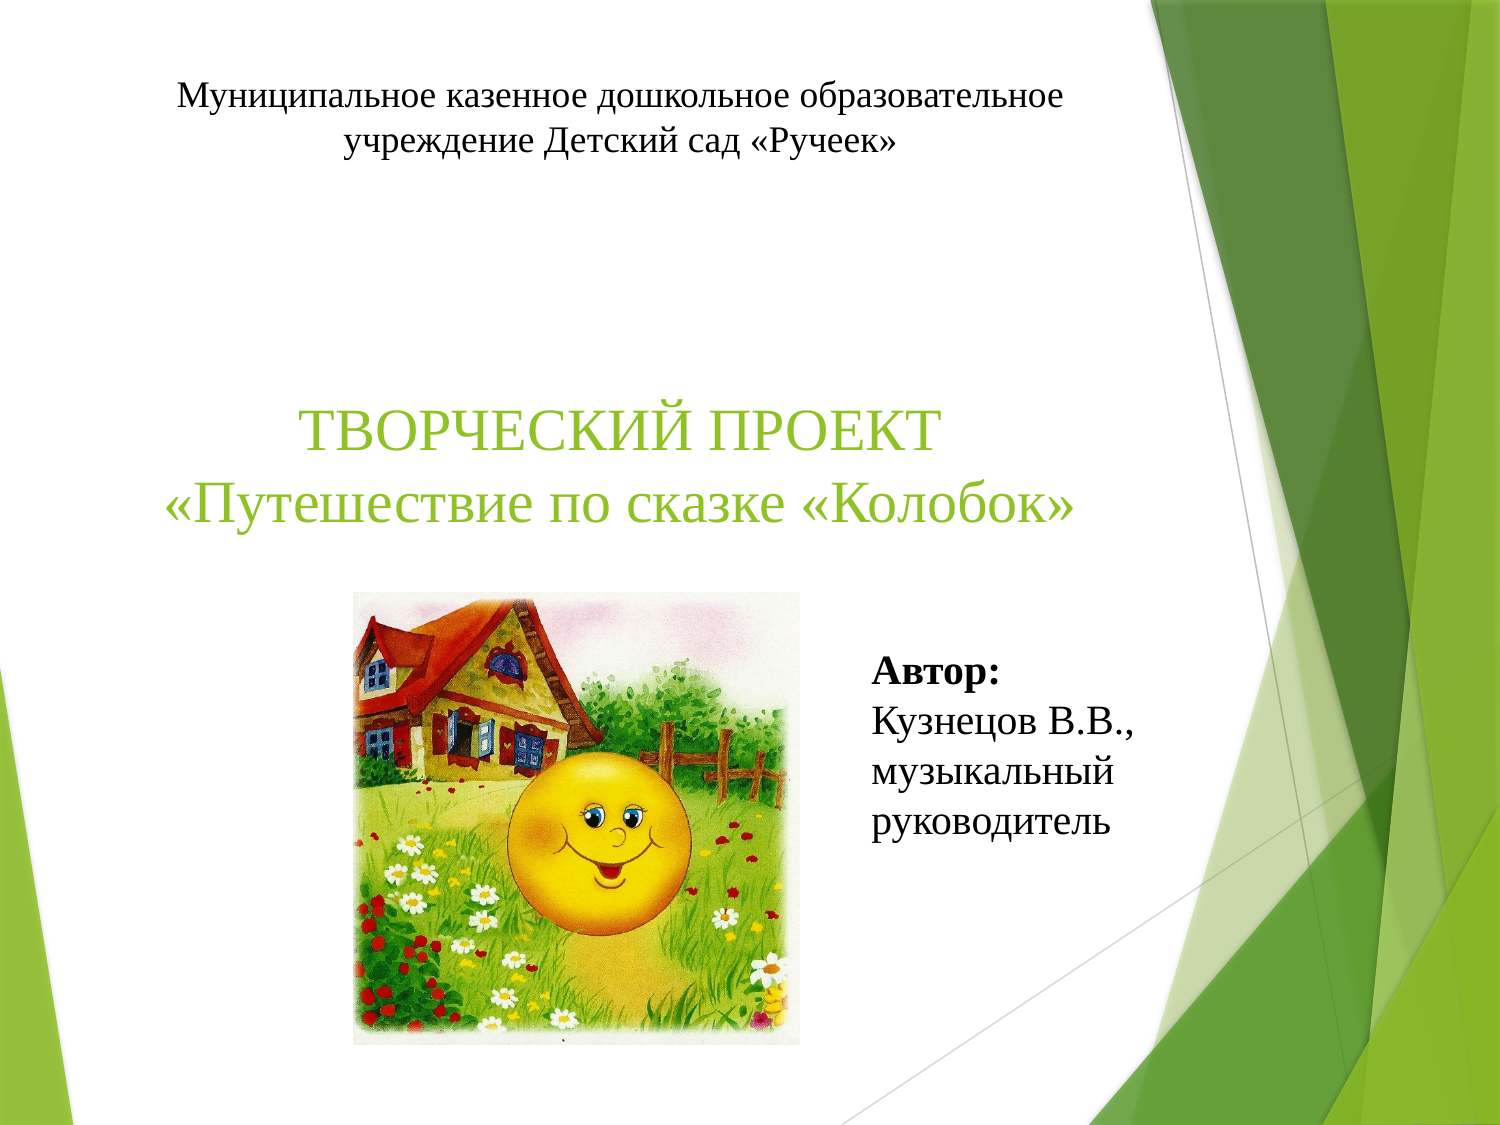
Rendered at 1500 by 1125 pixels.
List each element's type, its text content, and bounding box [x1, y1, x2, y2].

title ТВОРЧЕСКИЙ ПРОЕКТ «Путешествие по сказке «Колобок» [91, 382, 1150, 546]
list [352, 592, 800, 1045]
text_box Муниципальное казенное дошкольное образовательное учреждение Детский сад «Ручеек» [91, 63, 1150, 227]
text_box Автор: Кузнецов В.В., музыкальный руководитель [860, 637, 1296, 853]
